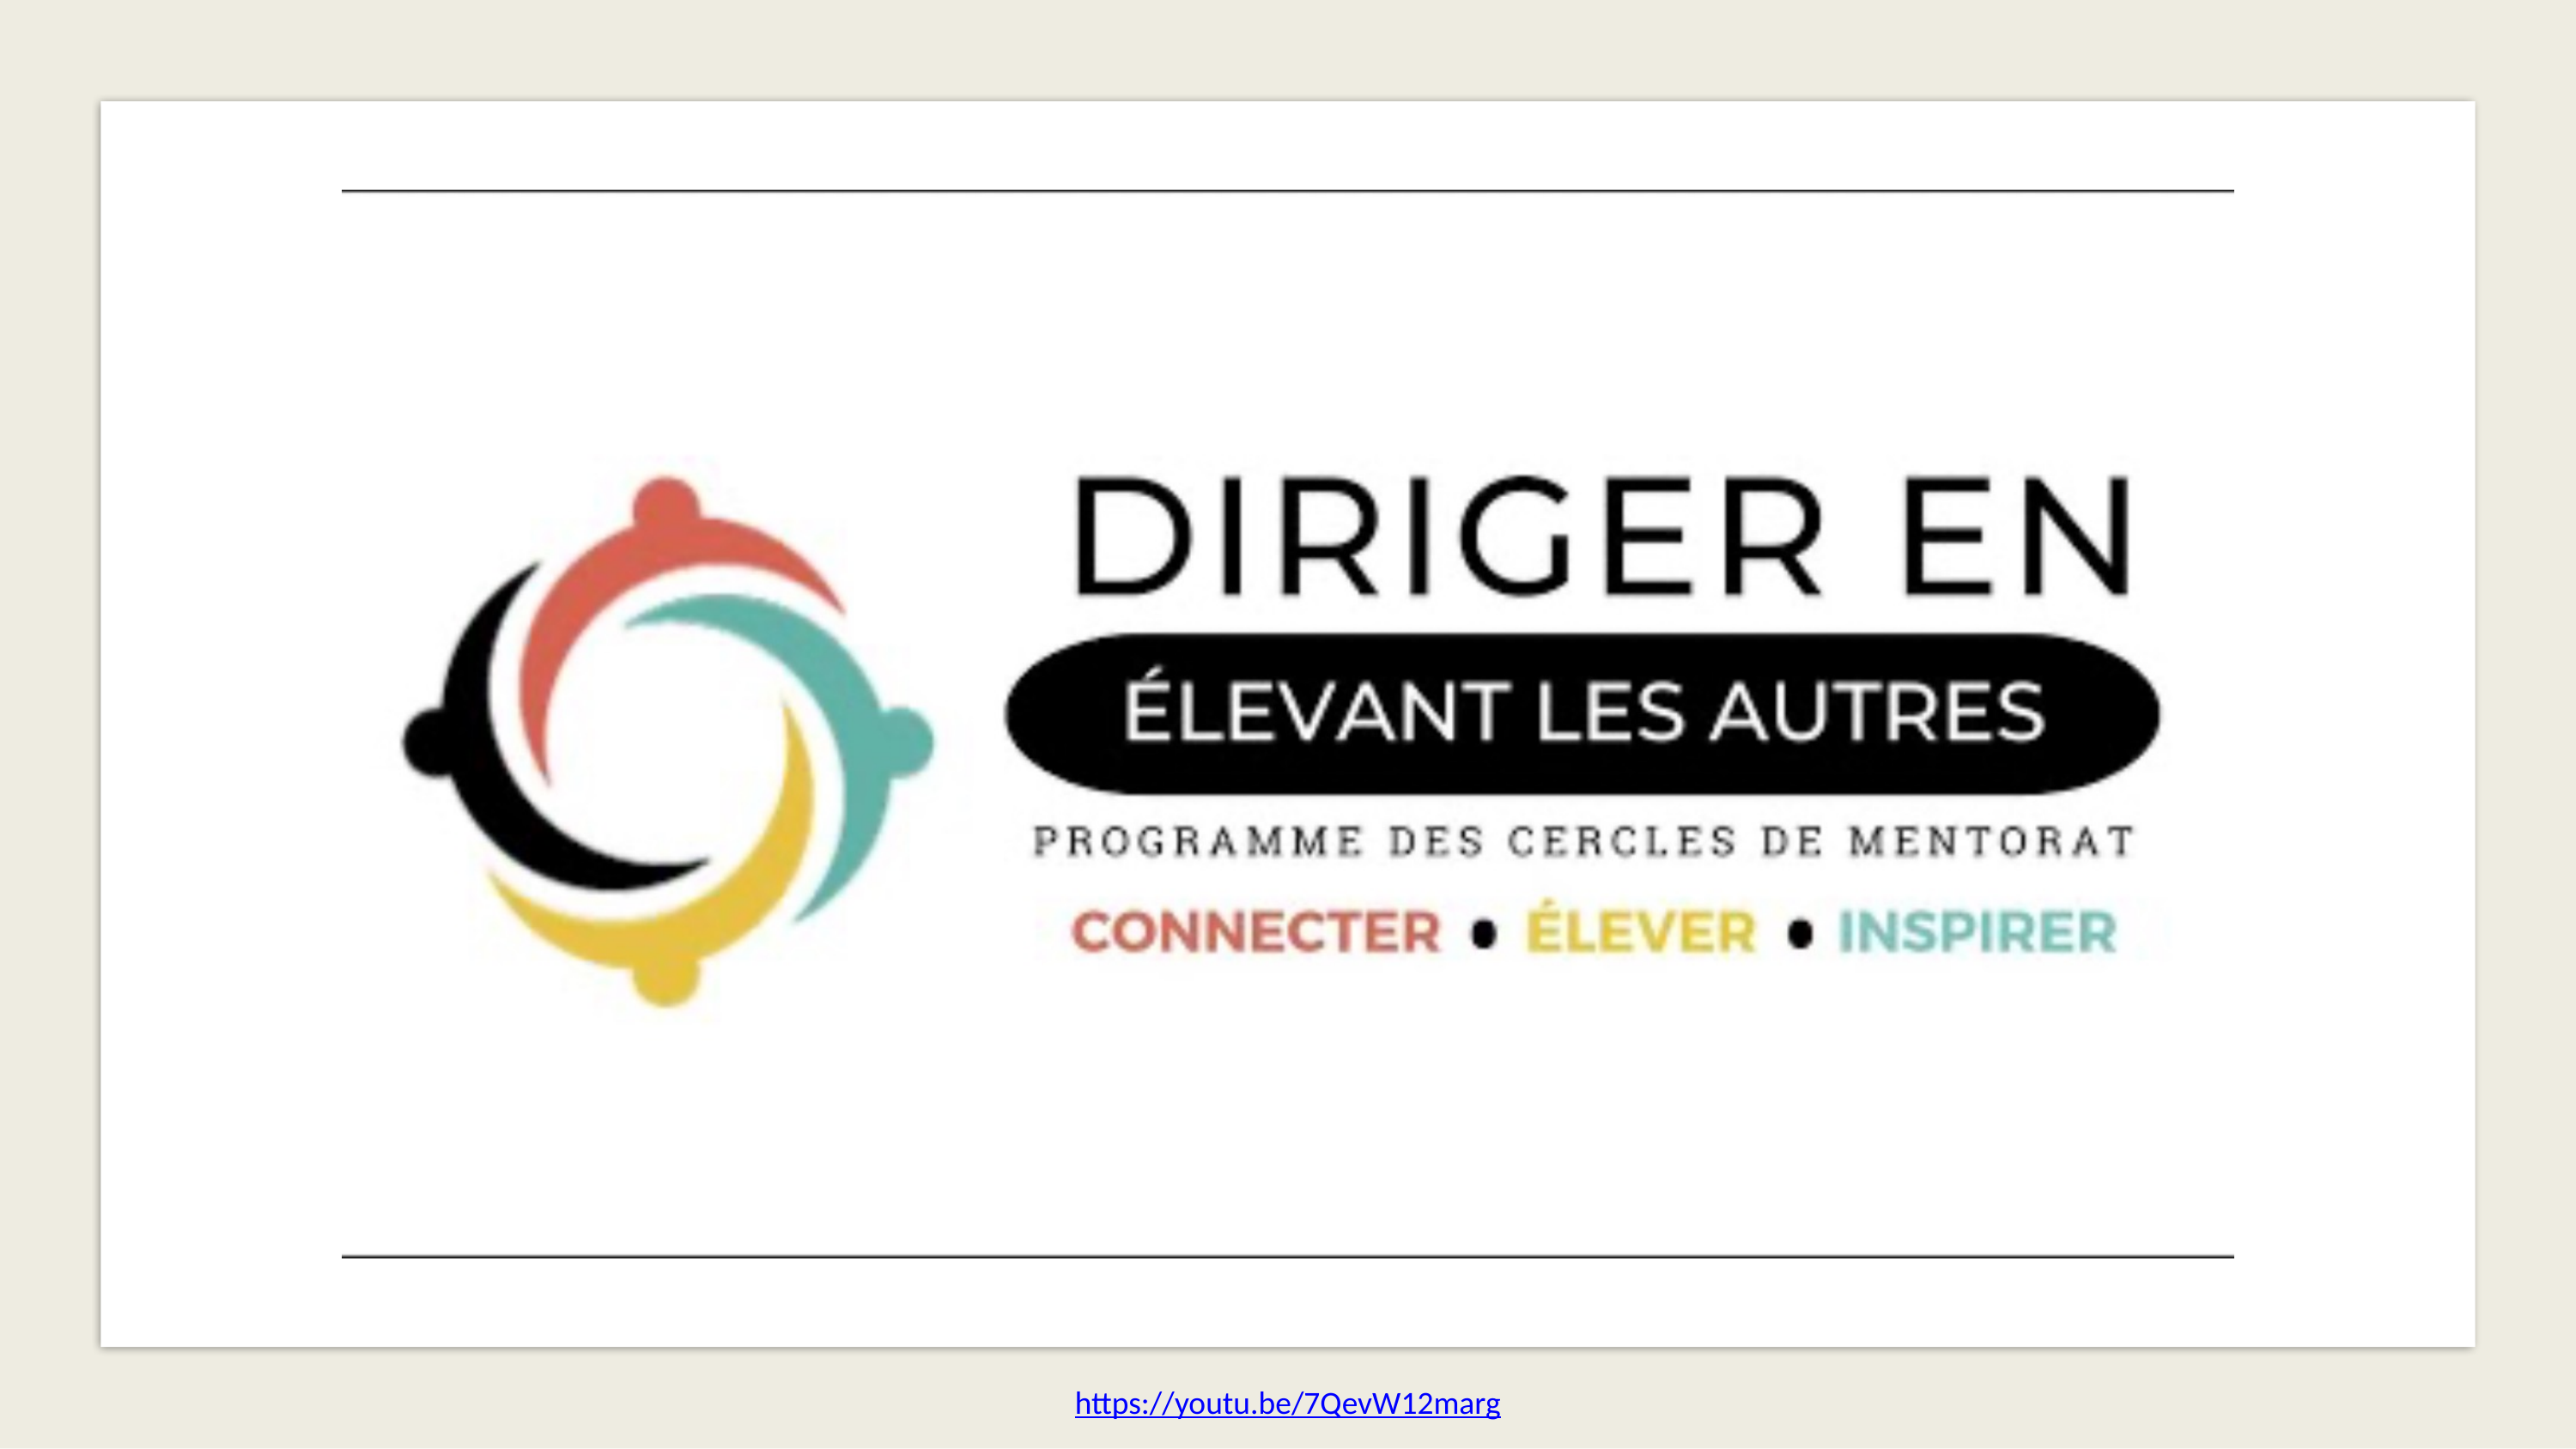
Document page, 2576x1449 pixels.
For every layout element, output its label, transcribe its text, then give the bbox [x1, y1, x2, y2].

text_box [341, 189, 2235, 1259]
text_box [100, 101, 2476, 1348]
text_box https://youtu.be/7QevW12marg [1030, 1375, 1546, 1428]
text_box [0, 0, 2576, 1449]
